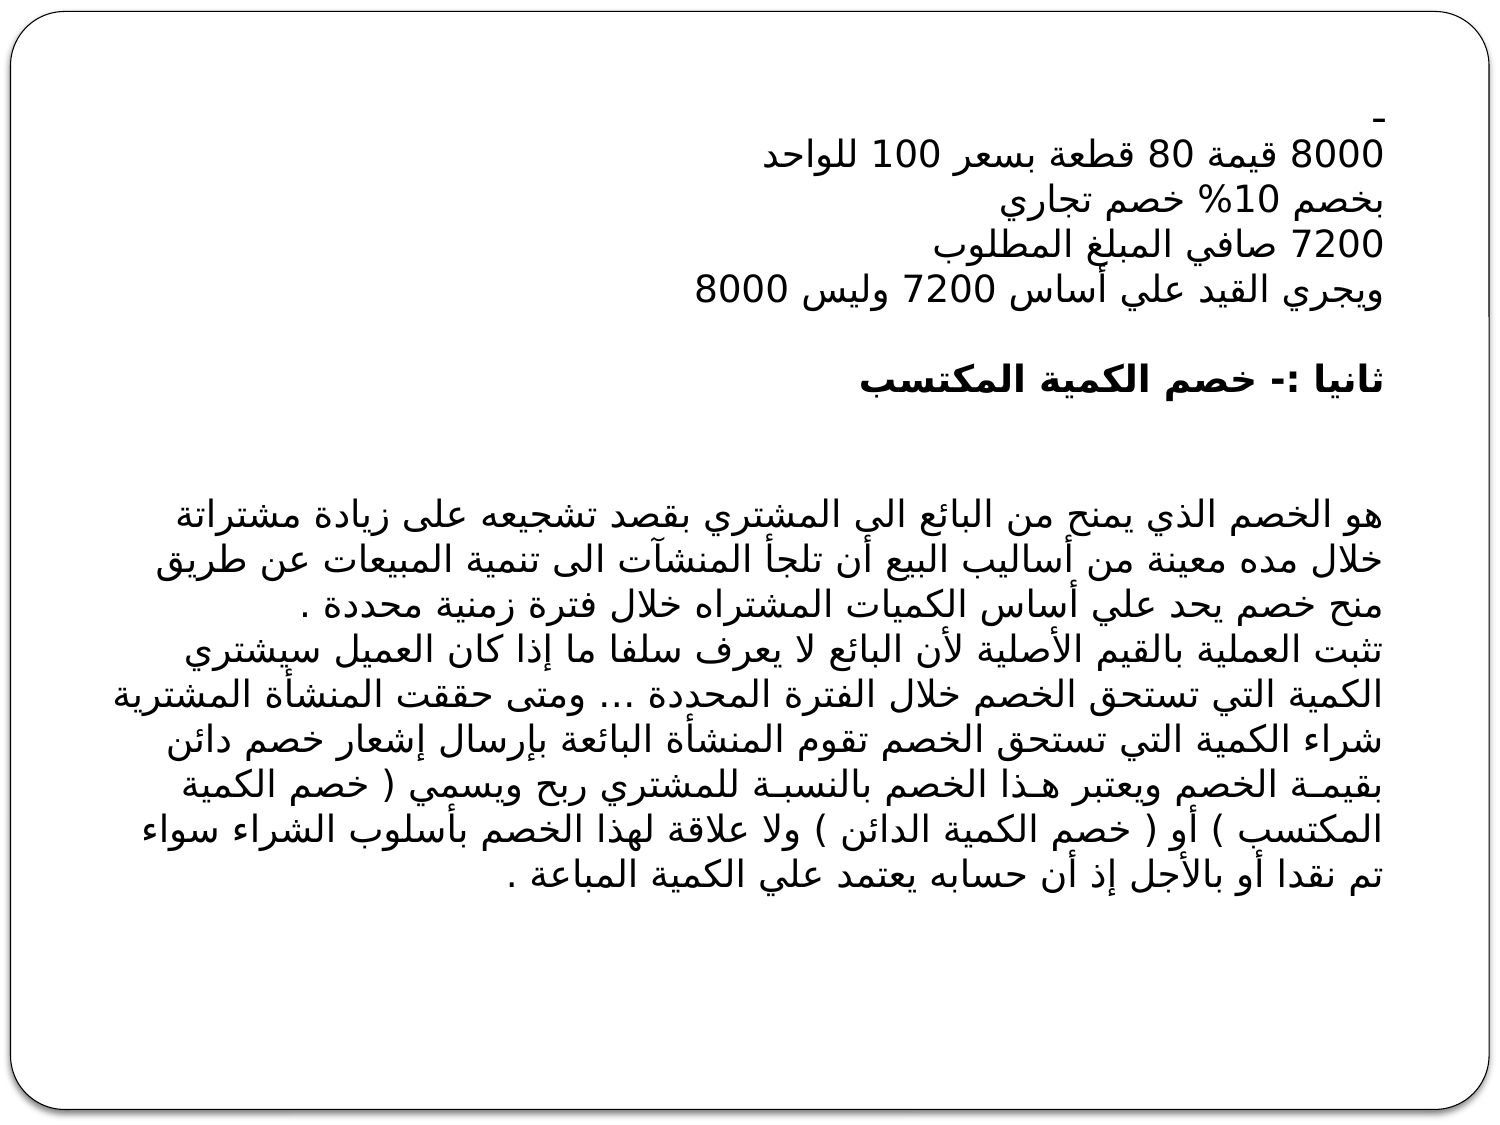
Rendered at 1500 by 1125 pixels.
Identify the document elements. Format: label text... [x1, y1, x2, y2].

text_box ـ 8000 قيمة 80 قطعة بسعر 100 للواحد بخصم 10% خصم تجاري 7200 صافي المبلغ المطلوب ويجري القيد علي أساس 7200 وليس 8000 ثانيا :- خصم الكمية المكتسب هو الخصم الذي يمنح من البائع الى المشتري بقصد تشجيعه على زيادة مشتراتة خلال مده معينة من أساليب البيع أن تلجأ المنشآت الى تنمية المبيعات عن طريق منح خصم يحد علي أساس الكميات المشتراه خلال فترة زمنية محددة . تثبت العملية بالقيم الأصلية لأن البائع لا يعرف سلفا ما إذا كان العميل سيشتري الكمية التي تستحق الخصم خلال الفترة المحددة … ومتى حققت المنشأة المشترية شراء الكمية التي تستحق الخصم تقوم المنشأة البائعة بإرسال إشعار خصم دائن بقيمـة الخصم ويعتبر هـذا الخصم بالنسبـة للمشتري ربح ويسمي ( خصم الكمية المكتسب ) أو ( خصم الكمية الدائن ) ولا علاقة لهذا الخصم بأسلوب الشراء سواء تم نقدا أو بالأجل إذ أن حسابه يعتمد علي الكمية المباعة . [88, 77, 1400, 903]
